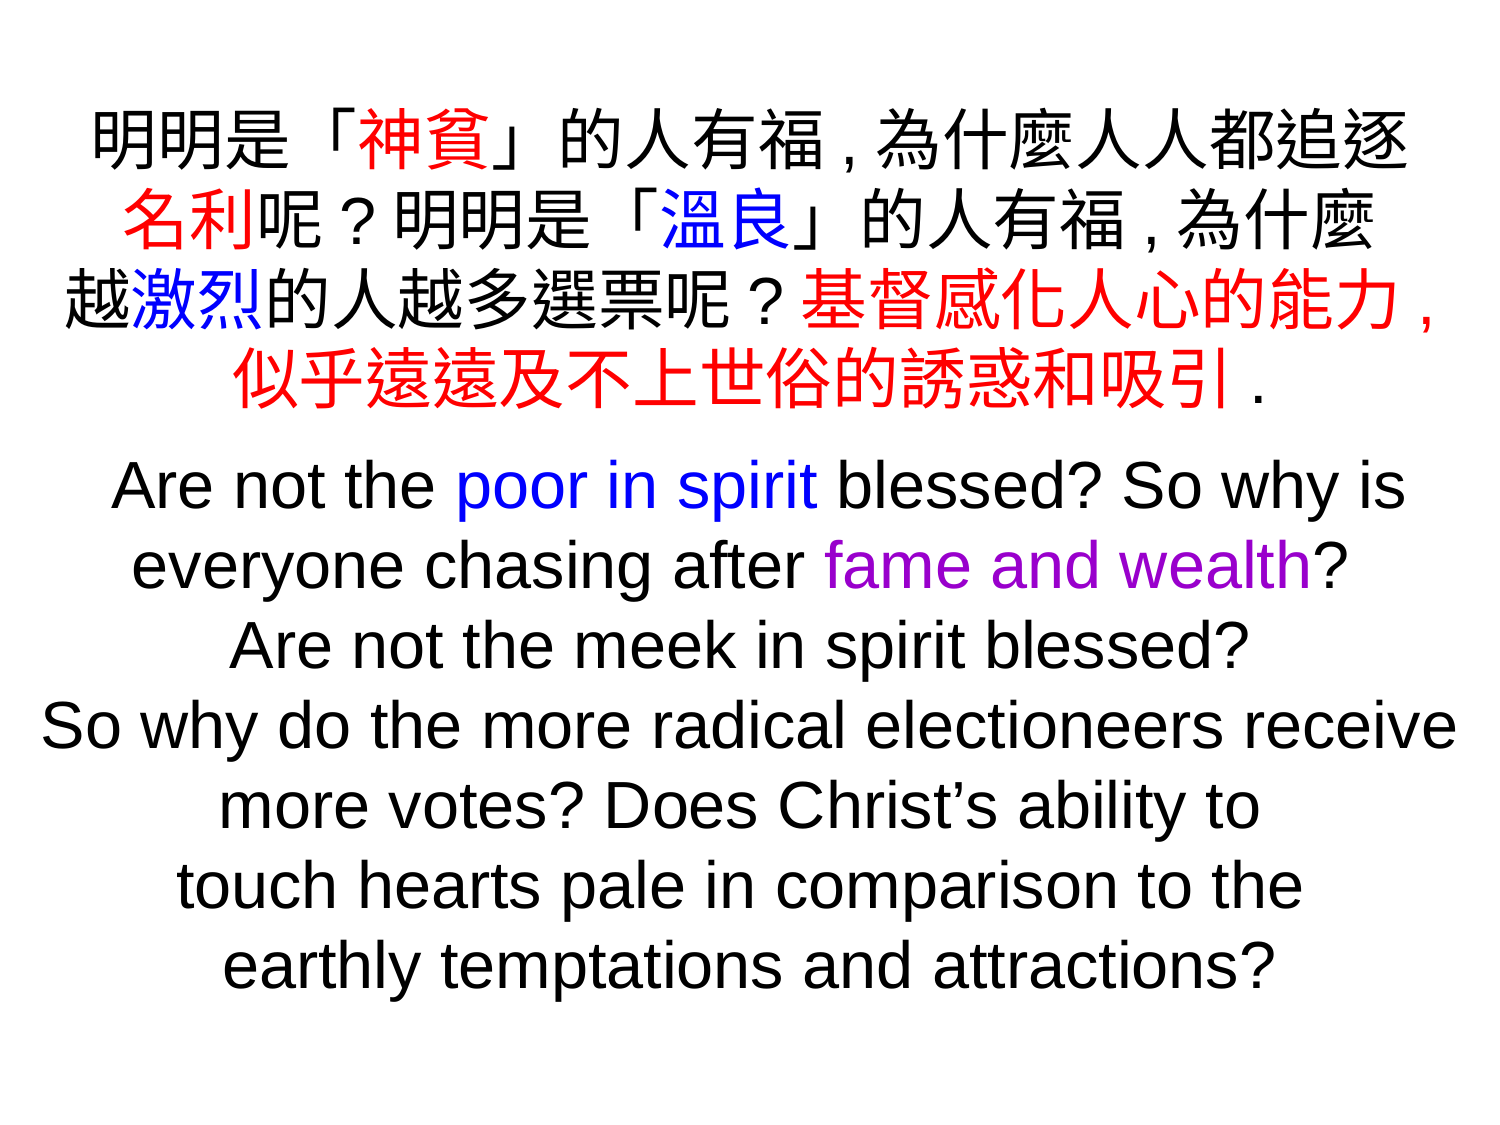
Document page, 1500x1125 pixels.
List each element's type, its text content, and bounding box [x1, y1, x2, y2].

subtitle 明明是「神貧」的人有福,為什麼人人都追逐 名利呢?明明是「溫良」的人有福,為什麼 越激烈的人越多選票呢?基督感化人心的能力, 似乎遠遠及不上世俗的誘惑和吸引. Are not the poor in spirit blessed? So why is everyone chasing after fame and wealth? Are not the meek in spirit blessed? So why do the more radical electioneers receive more votes? Does Christ’s ability to touch hearts pale in comparison to the earthly temptations and attractions? [0, 90, 1500, 1083]
